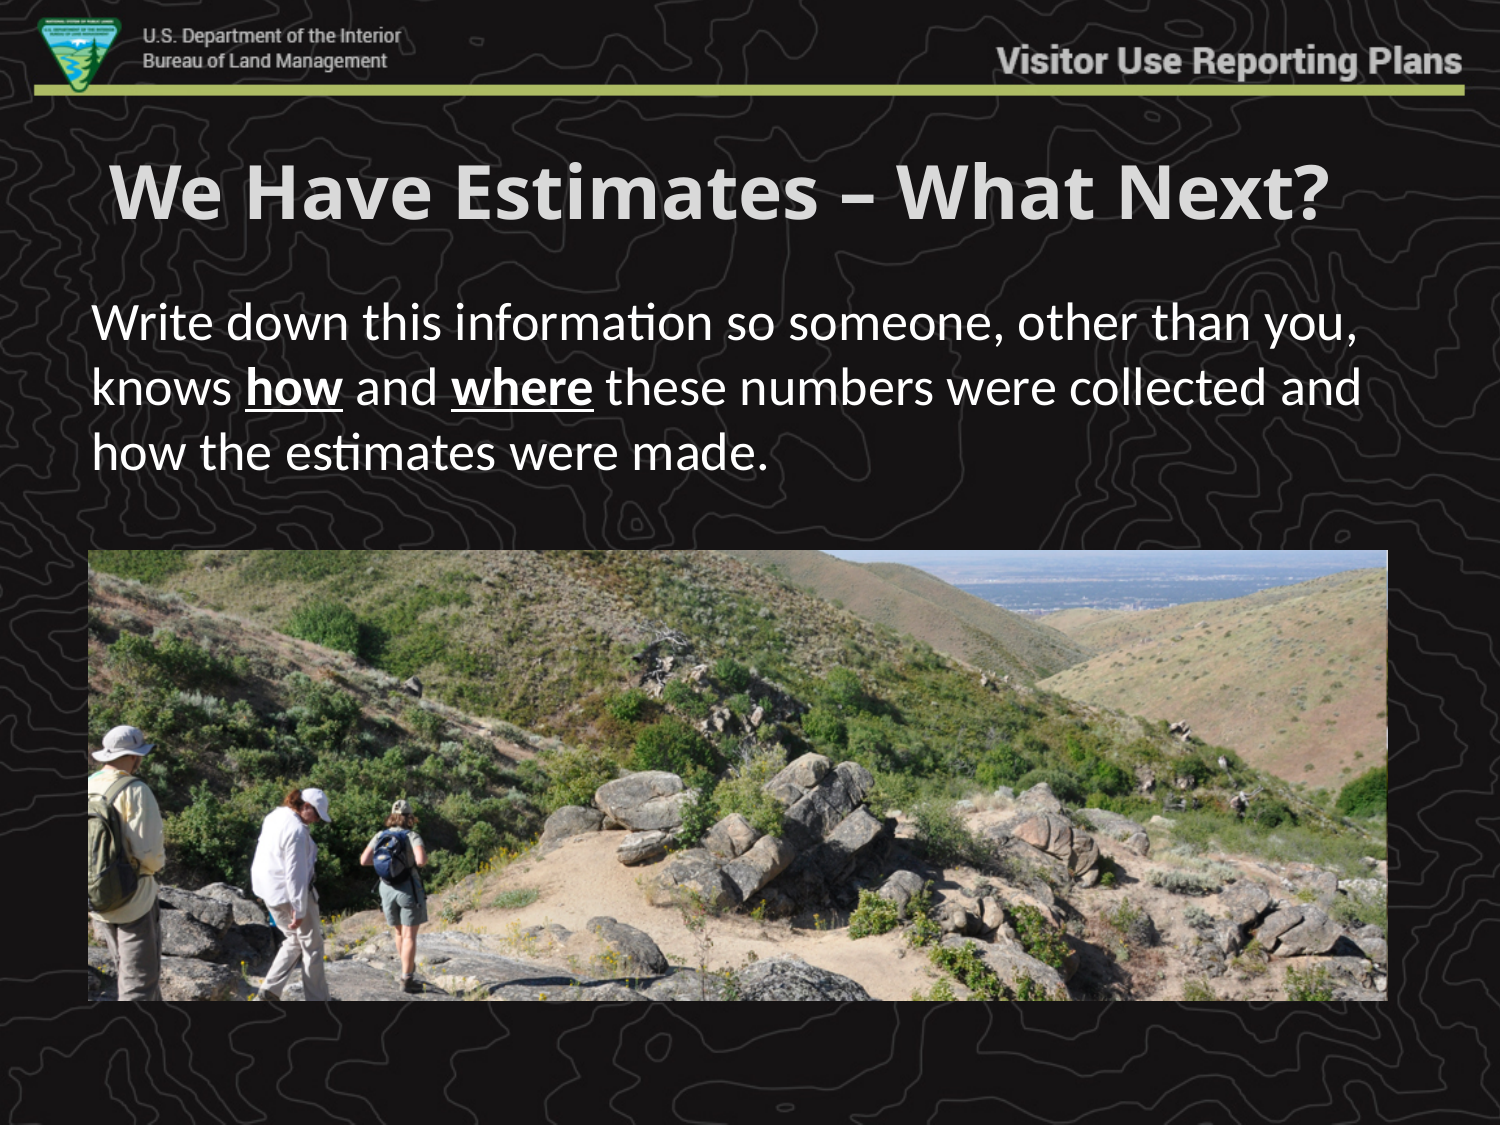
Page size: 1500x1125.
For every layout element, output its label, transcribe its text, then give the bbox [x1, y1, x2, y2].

text_box We Have Estimates – What Next? [29, 137, 1412, 242]
picture [0, 0, 1500, 1125]
text_box Write down this information so someone, other than you, knows how and where these numbers were collected and how the estimates were made. [76, 278, 1412, 504]
